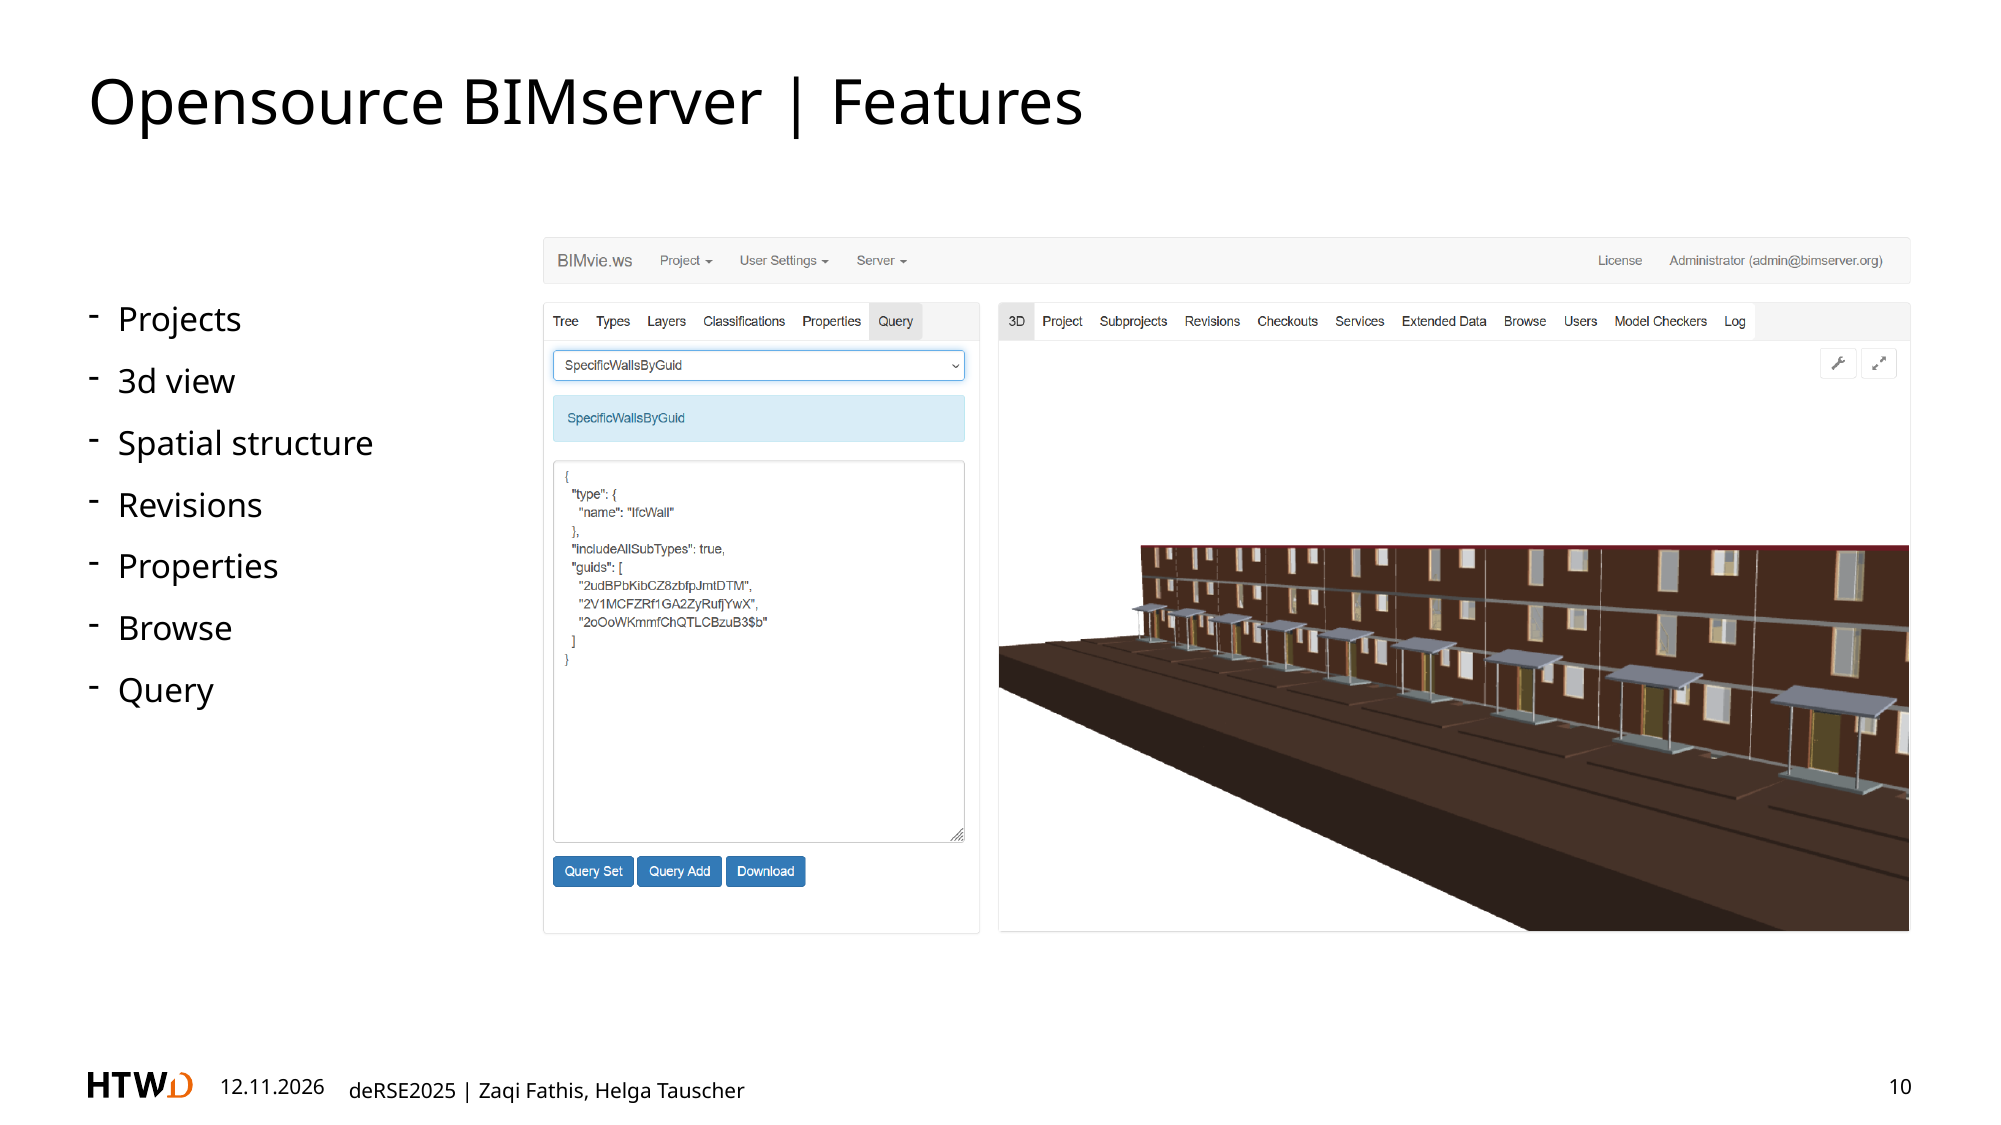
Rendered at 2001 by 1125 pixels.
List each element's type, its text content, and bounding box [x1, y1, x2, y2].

picture [528, 223, 1927, 950]
footer deRSE2025 | Zaqi Fathis, Helga Tauscher [348, 1072, 1767, 1103]
list Projects 3d view Spatial structure Revisions Properties Browse Query [88, 294, 699, 1021]
slide_number 10 [1823, 1072, 1913, 1103]
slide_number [210, 1072, 335, 1103]
title Opensource BIMserver | Features [88, 61, 1912, 210]
